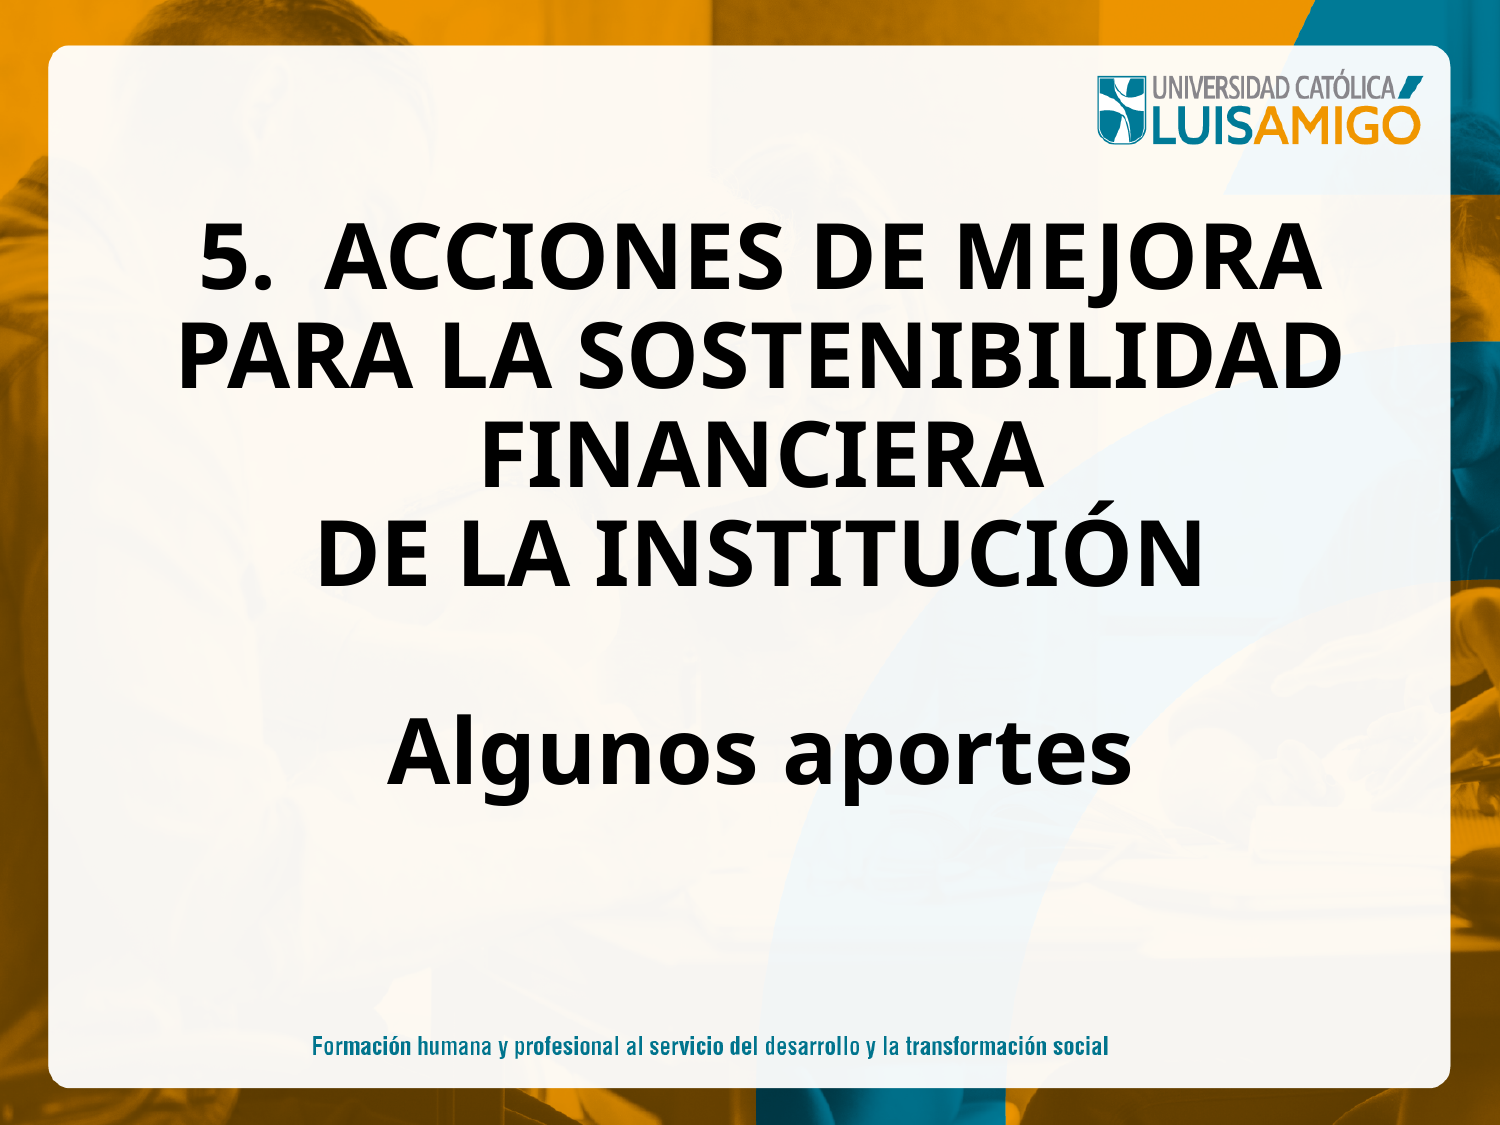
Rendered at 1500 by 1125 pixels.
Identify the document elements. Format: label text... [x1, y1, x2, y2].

title 5. ACCIONES DE MEJORA PARA LA SOSTENIBILIDAD FINANCIERA DE LA INSTITUCIÓN Algunos aportes [135, 264, 1387, 750]
picture [0, 0, 1500, 1125]
